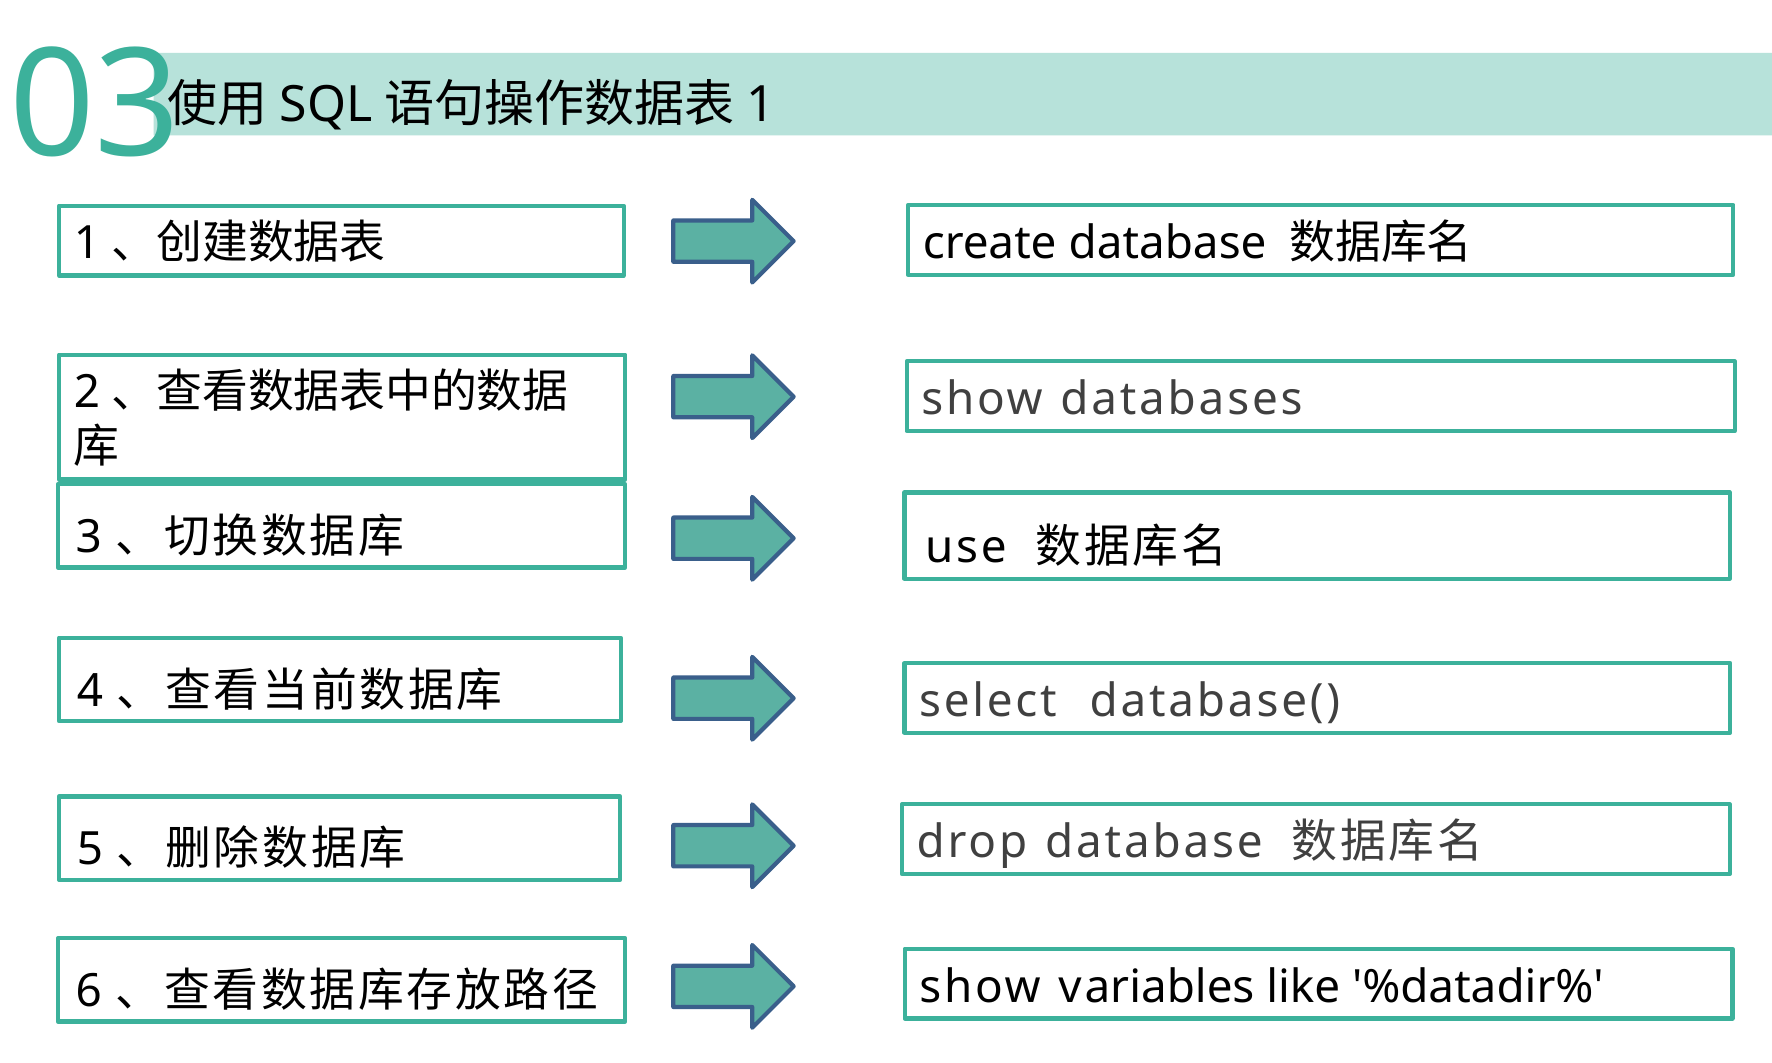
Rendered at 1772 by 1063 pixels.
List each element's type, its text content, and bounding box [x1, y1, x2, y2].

text_box 使用SQL语句操作数据表1 [153, 63, 790, 139]
text_box [671, 802, 796, 890]
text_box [1169, 18, 1760, 291]
text_box use 数据库名 [902, 490, 1732, 581]
text_box 4、查看当前数据库 [57, 636, 623, 723]
text_box create database 数据库名 [906, 203, 1164, 277]
text_box 5、删除数据库 [57, 794, 622, 882]
text_box show variables like '%datadir%' [903, 947, 1735, 1021]
text_box [671, 353, 796, 441]
text_box select database() [902, 661, 1732, 735]
text_box [1765, 51, 1772, 138]
text_box 1、创建数据表 [57, 204, 626, 278]
text_box show databases [905, 359, 1737, 433]
text_box drop database 数据库名 [900, 802, 1732, 876]
text_box 6、查看数据库存放路径 [56, 936, 627, 1024]
text_box 2、查看数据表中的数据库 [57, 353, 627, 482]
text_box 03 [0, 0, 196, 193]
text_box [671, 494, 796, 582]
text_box [671, 197, 796, 285]
text_box [151, 51, 1164, 138]
text_box [671, 943, 796, 1030]
text_box [671, 654, 796, 742]
text_box 3、切换数据库 [56, 482, 627, 570]
